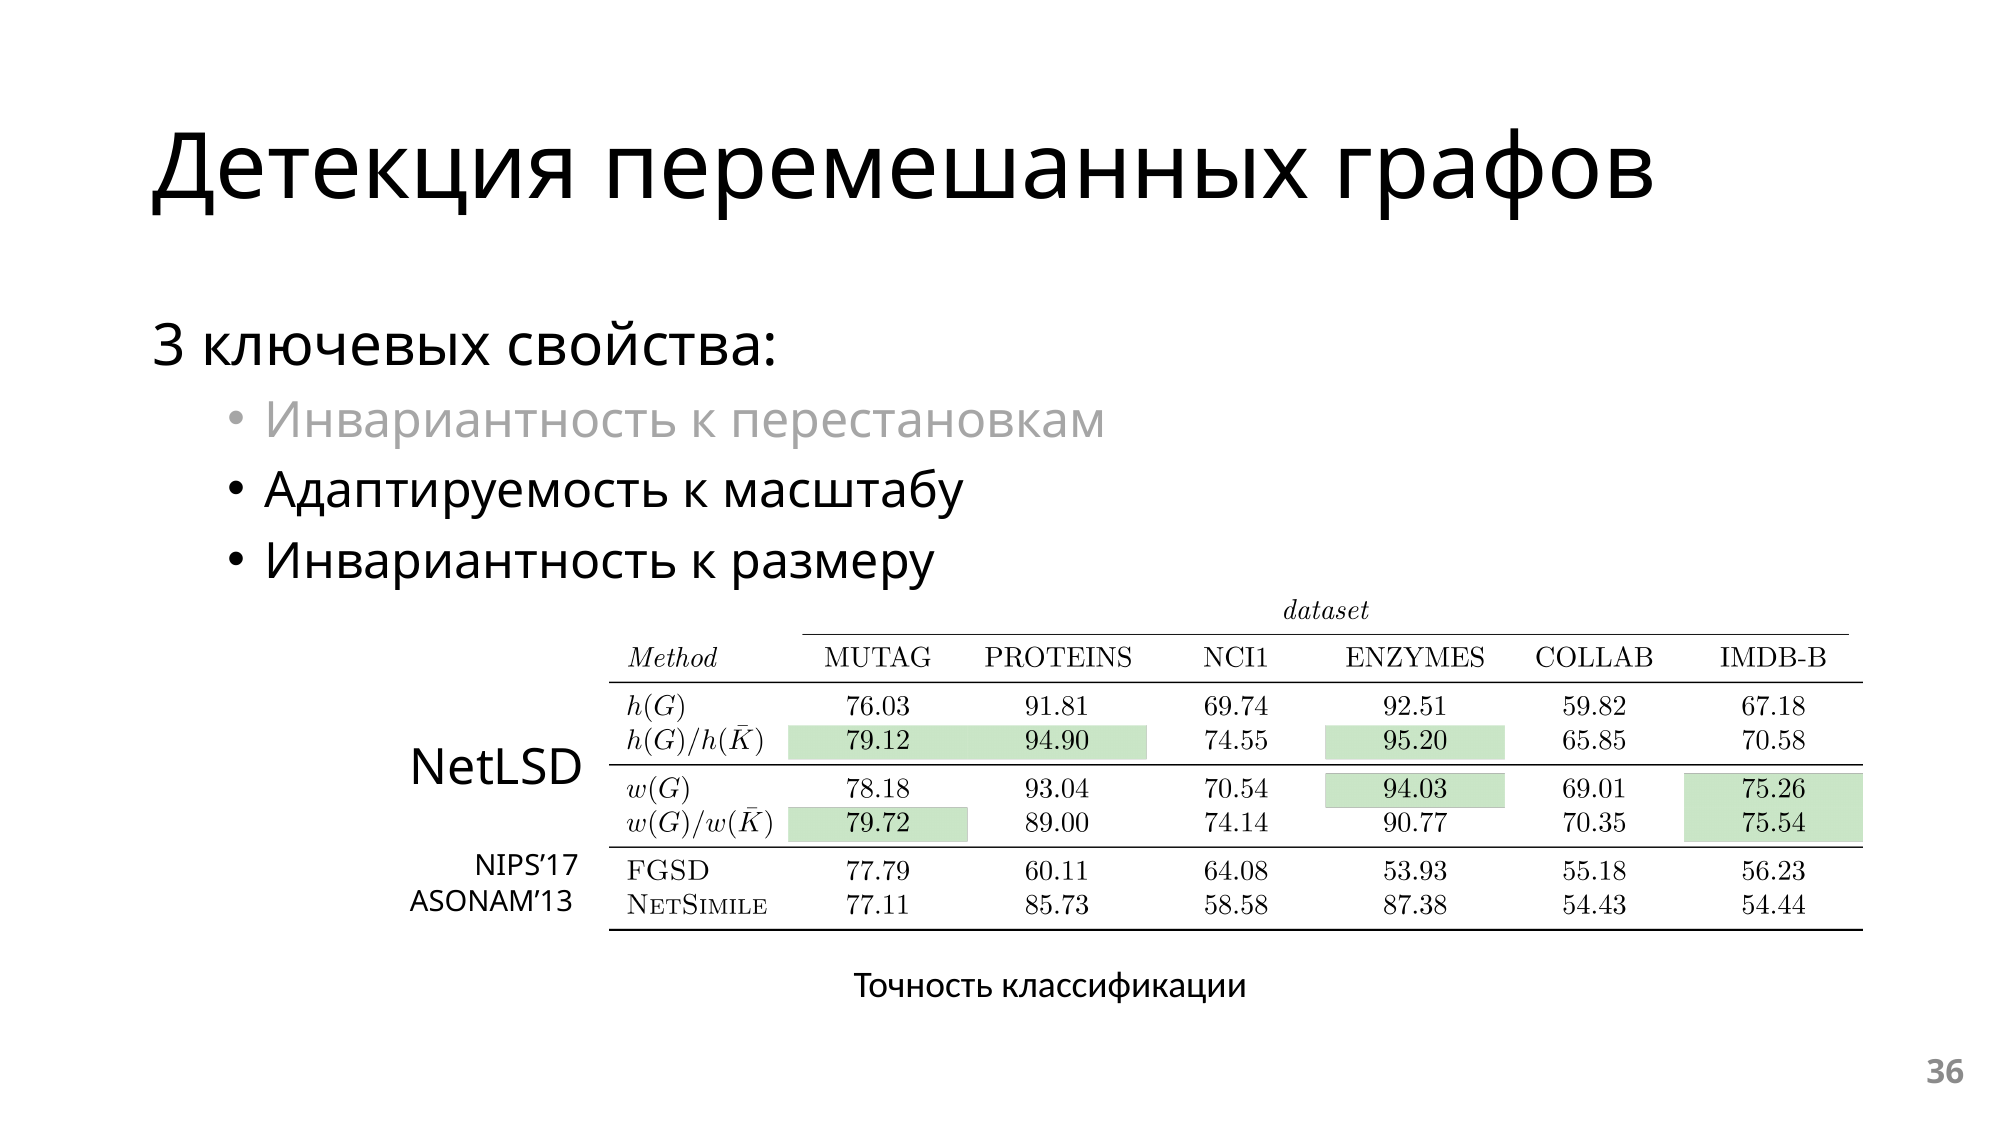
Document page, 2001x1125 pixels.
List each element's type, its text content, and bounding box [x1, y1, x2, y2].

text_box NetLSD [394, 727, 609, 802]
text_box ASONAM’13 [394, 875, 594, 926]
text_box NIPS’17 [459, 839, 594, 875]
text_box Точность классификации [838, 952, 1263, 1013]
picture [609, 599, 1863, 931]
list 3 ключевых свойства: Инвариантность к перестановкам Адаптируемость к масштабу Инвариантность к размеру [137, 299, 1863, 1014]
title Детекция перемешанных графов [137, 59, 1863, 278]
slide_number 36 [1529, 1042, 1980, 1103]
